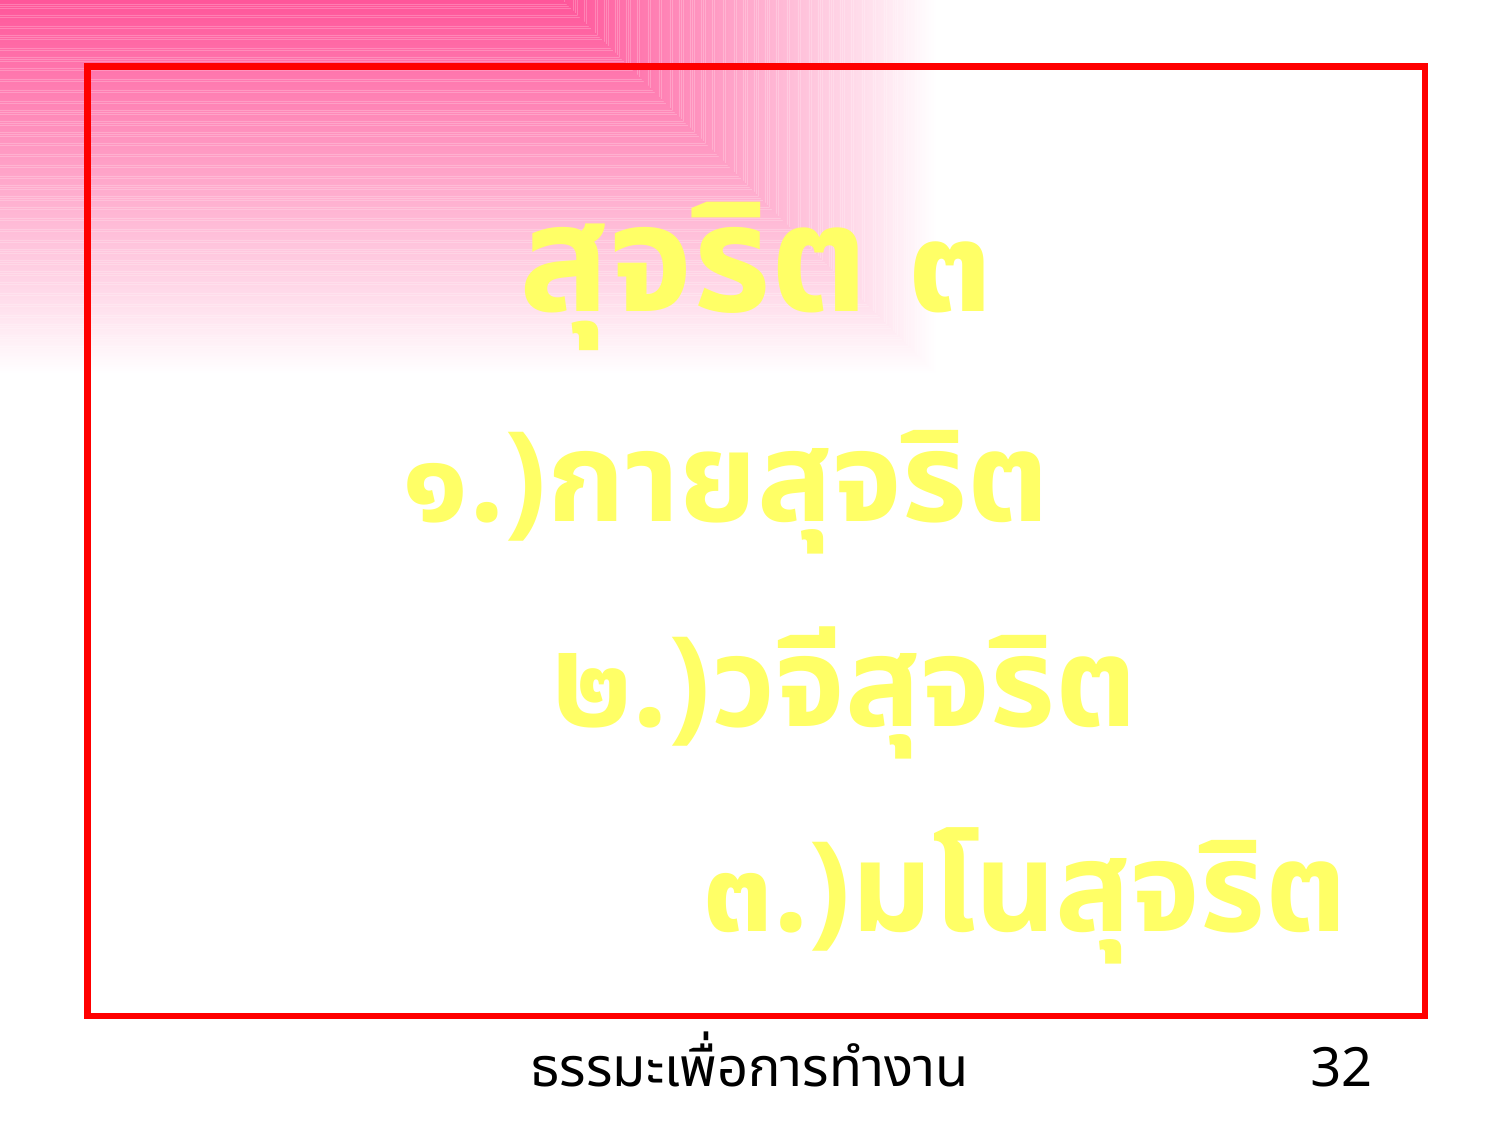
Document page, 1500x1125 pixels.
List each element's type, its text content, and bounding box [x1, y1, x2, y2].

footer ธรรมะเพื่อการทำงาน [512, 1024, 988, 1101]
slide_number 32 [1074, 1024, 1388, 1101]
subtitle สุจริต ๓ ๑.)กายสุจริต ๒.)วจีสุจริต ๓.)มโนสุจริต [87, 66, 1426, 1017]
